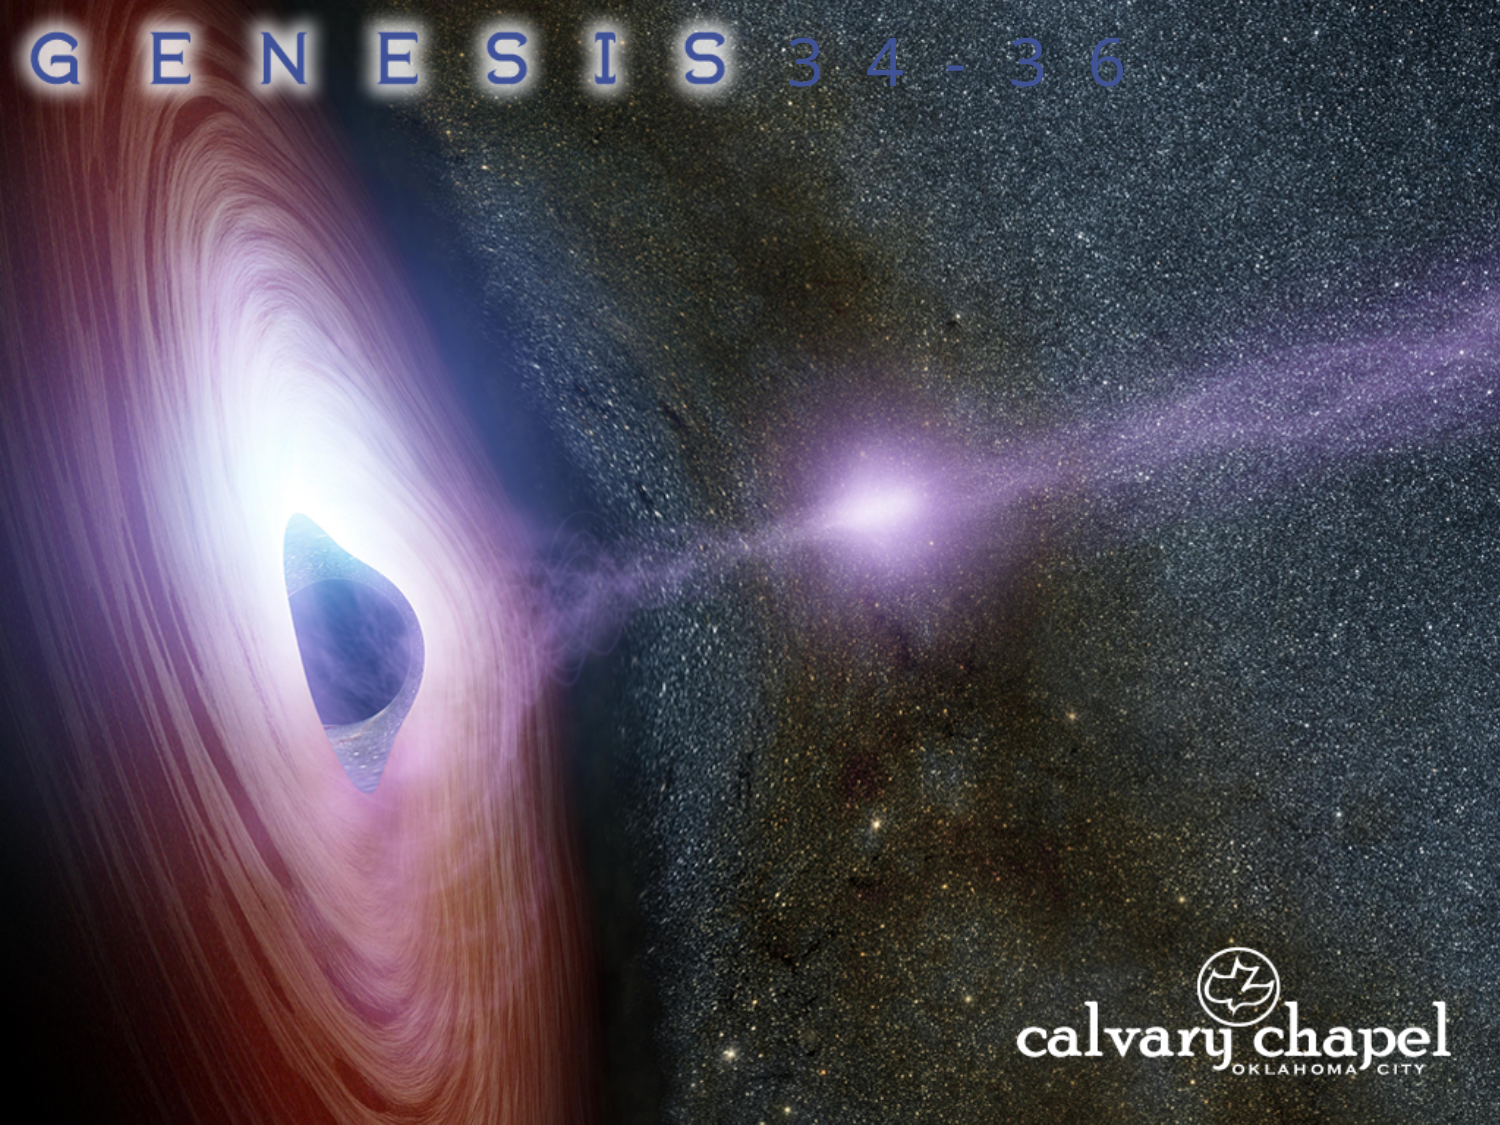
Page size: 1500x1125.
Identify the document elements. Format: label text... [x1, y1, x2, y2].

text_box 34-36 [771, 12, 1429, 108]
picture [0, 0, 1500, 1125]
